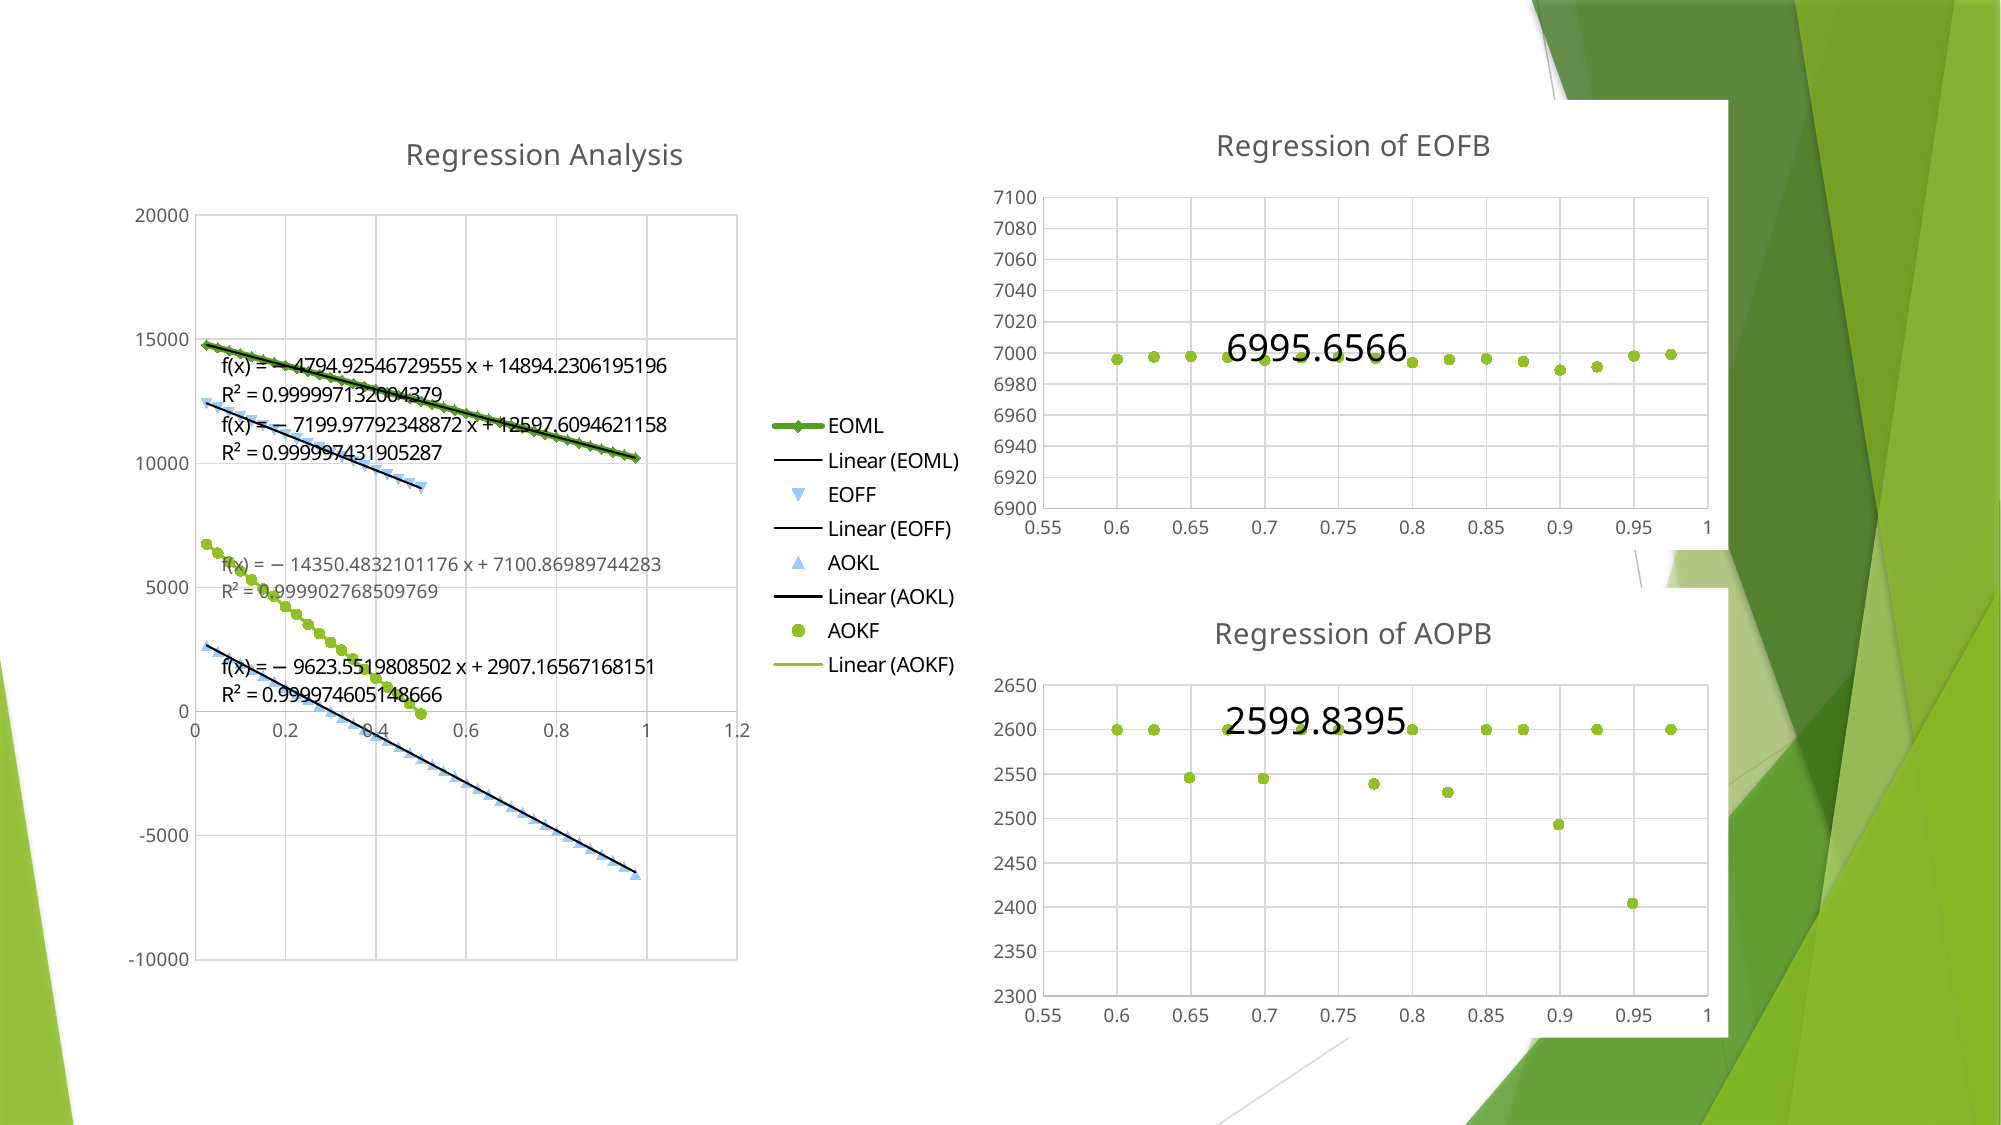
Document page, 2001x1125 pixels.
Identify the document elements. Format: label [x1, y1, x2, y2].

chart [110, 99, 1729, 1039]
